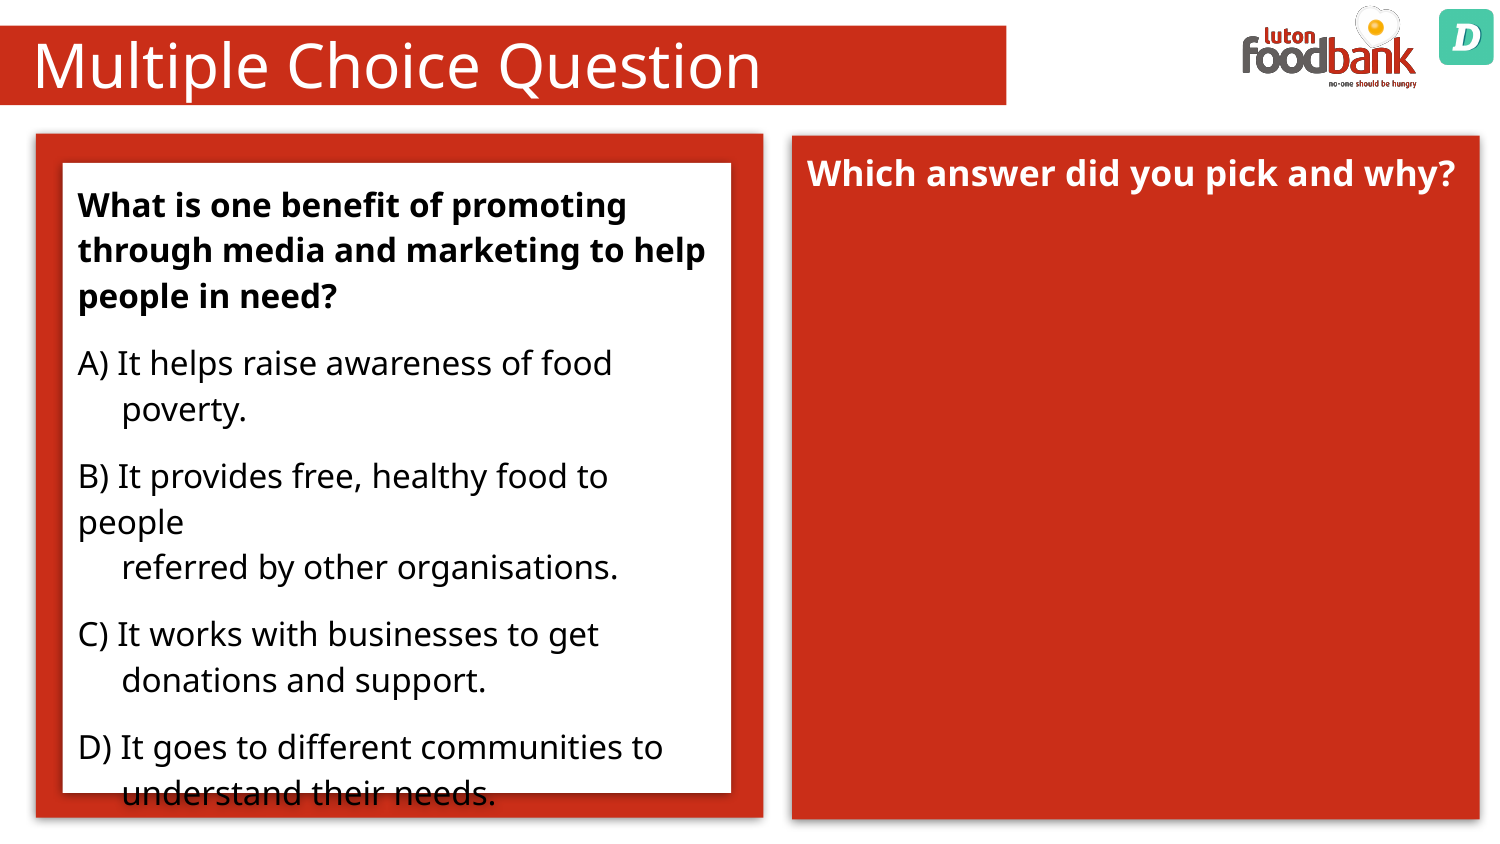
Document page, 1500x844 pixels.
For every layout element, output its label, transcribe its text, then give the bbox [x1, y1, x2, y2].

subtitle What is one benefit of promoting through media and marketing to help people in need? A) It helps raise awareness of food poverty. B) It provides free, healthy food to people referred by other organisations. C) It works with businesses to get donations and support. D) It goes to different communities to understand their needs. [62, 162, 732, 793]
picture [1439, 9, 1494, 65]
picture [1227, 0, 1432, 104]
title Multiple Choice Question [17, 11, 1085, 106]
